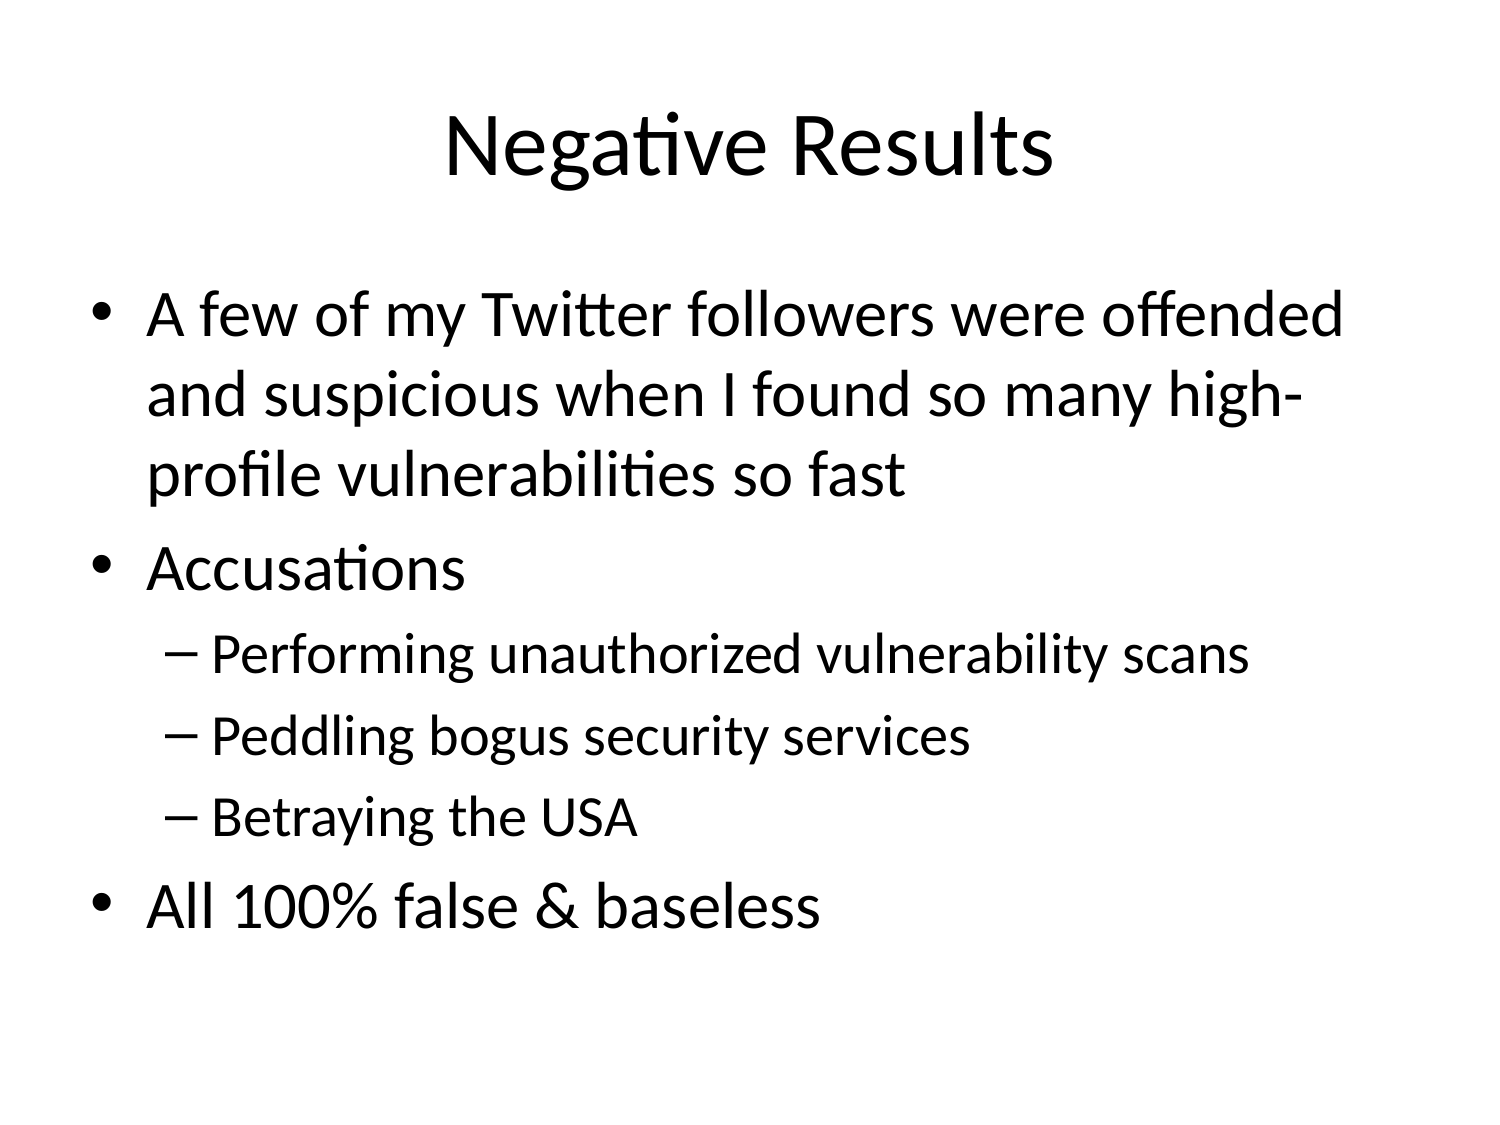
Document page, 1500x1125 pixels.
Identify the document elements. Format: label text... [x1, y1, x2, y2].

title Negative Results [75, 45, 1425, 233]
list A few of my Twitter followers were offended and suspicious when I found so many high-profile vulnerabilities so fast Accusations Performing unauthorized vulnerability scans Peddling bogus security services Betraying the USA All 100% false & baseless [75, 262, 1425, 1005]
